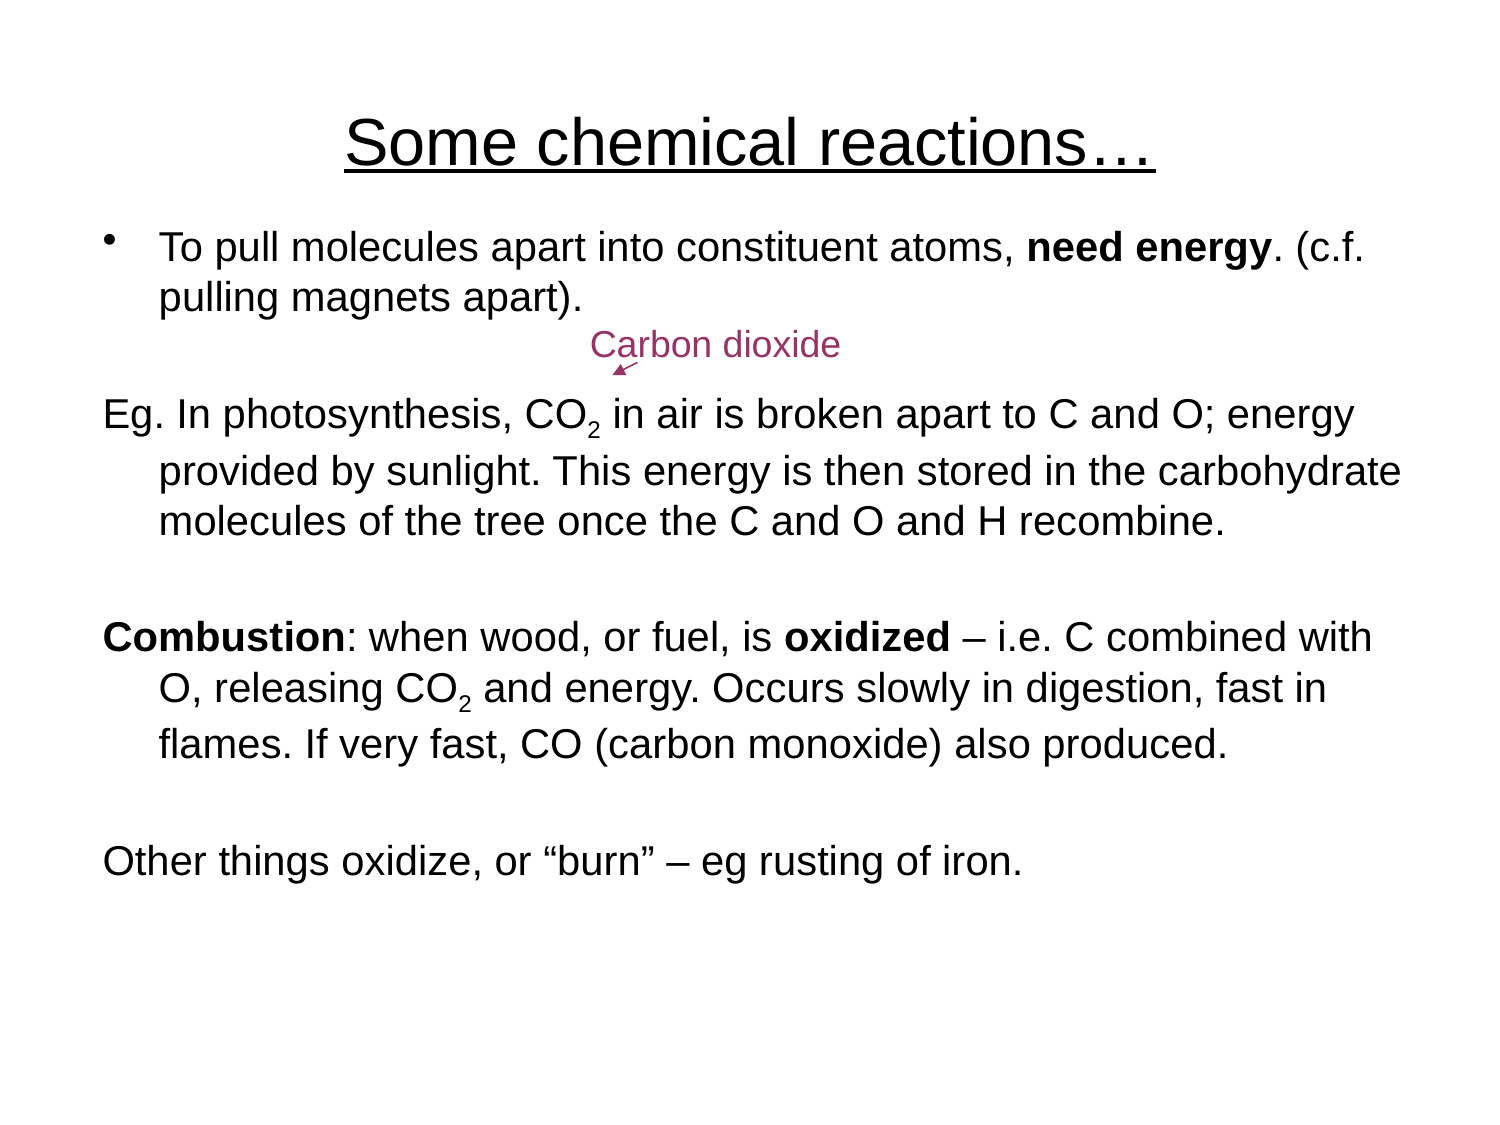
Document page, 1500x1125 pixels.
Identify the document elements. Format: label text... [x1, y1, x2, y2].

title Some chemical reactions… [74, 44, 1426, 233]
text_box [574, 312, 888, 376]
list To pull molecules apart into constituent atoms, need energy. (c.f. pulling magnets apart). Eg. In photosynthesis, CO2 in air is broken apart to C and O; energy provided by sunlight. This energy is then stored in the carbohydrate molecules of the tree once the C and O and H recombine. Combustion: when wood, or fuel, is oxidized – i.e. C combined with O, releasing CO2 and energy. Occurs slowly in digestion, fast in flames. If very fast, CO (carbon monoxide) also produced. Other things oxidize, or “burn” – eg rusting of iron. [87, 212, 1438, 776]
